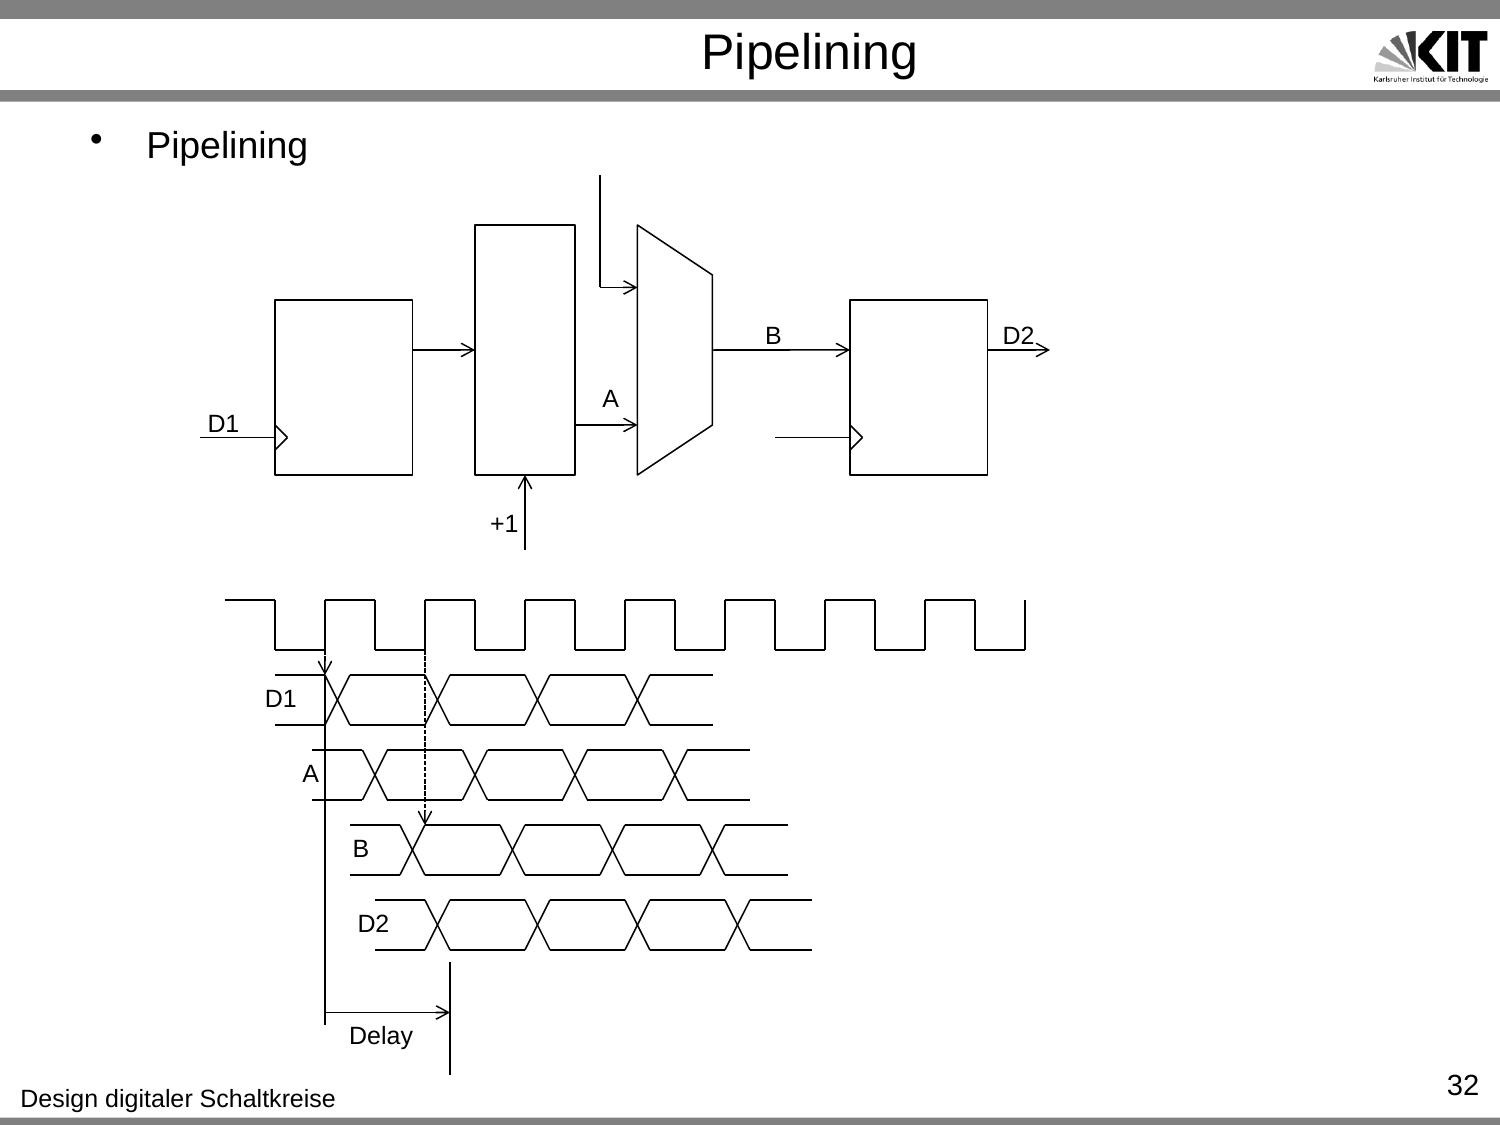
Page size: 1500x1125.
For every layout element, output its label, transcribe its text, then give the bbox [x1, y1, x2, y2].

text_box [724, 899, 751, 951]
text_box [424, 899, 451, 951]
text_box [474, 224, 575, 475]
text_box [524, 899, 551, 951]
text_box A [287, 750, 320, 795]
text_box D1 [250, 675, 312, 720]
text_box [637, 224, 713, 475]
text_box D2 [987, 312, 1050, 349]
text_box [624, 674, 651, 726]
text_box D2 [342, 900, 405, 945]
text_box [326, 751, 335, 760]
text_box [562, 749, 588, 801]
text_box A [587, 375, 635, 420]
picture [1374, 31, 1488, 83]
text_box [274, 437, 288, 451]
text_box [499, 824, 526, 876]
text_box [429, 674, 451, 726]
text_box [624, 899, 651, 951]
text_box B [750, 312, 797, 349]
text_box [329, 674, 351, 726]
text_box B [337, 825, 385, 870]
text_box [849, 424, 863, 437]
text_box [599, 824, 626, 876]
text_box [462, 749, 488, 801]
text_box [662, 749, 688, 801]
text_box +1 [529, 500, 534, 545]
text_box Delay [334, 1021, 428, 1058]
text_box +1 [475, 500, 520, 545]
text_box D1 [192, 399, 255, 445]
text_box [317, 751, 324, 762]
text_box [849, 299, 988, 475]
text_box [274, 299, 413, 475]
text_box A [329, 759, 335, 795]
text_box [224, 599, 1026, 651]
slide_number 32 [1364, 1058, 1495, 1094]
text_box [362, 749, 388, 801]
title Pipelining [194, 21, 1425, 79]
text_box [699, 824, 726, 876]
list Pipelining [75, 113, 1425, 225]
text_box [849, 437, 863, 451]
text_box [399, 824, 426, 876]
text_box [524, 674, 551, 726]
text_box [274, 424, 288, 437]
